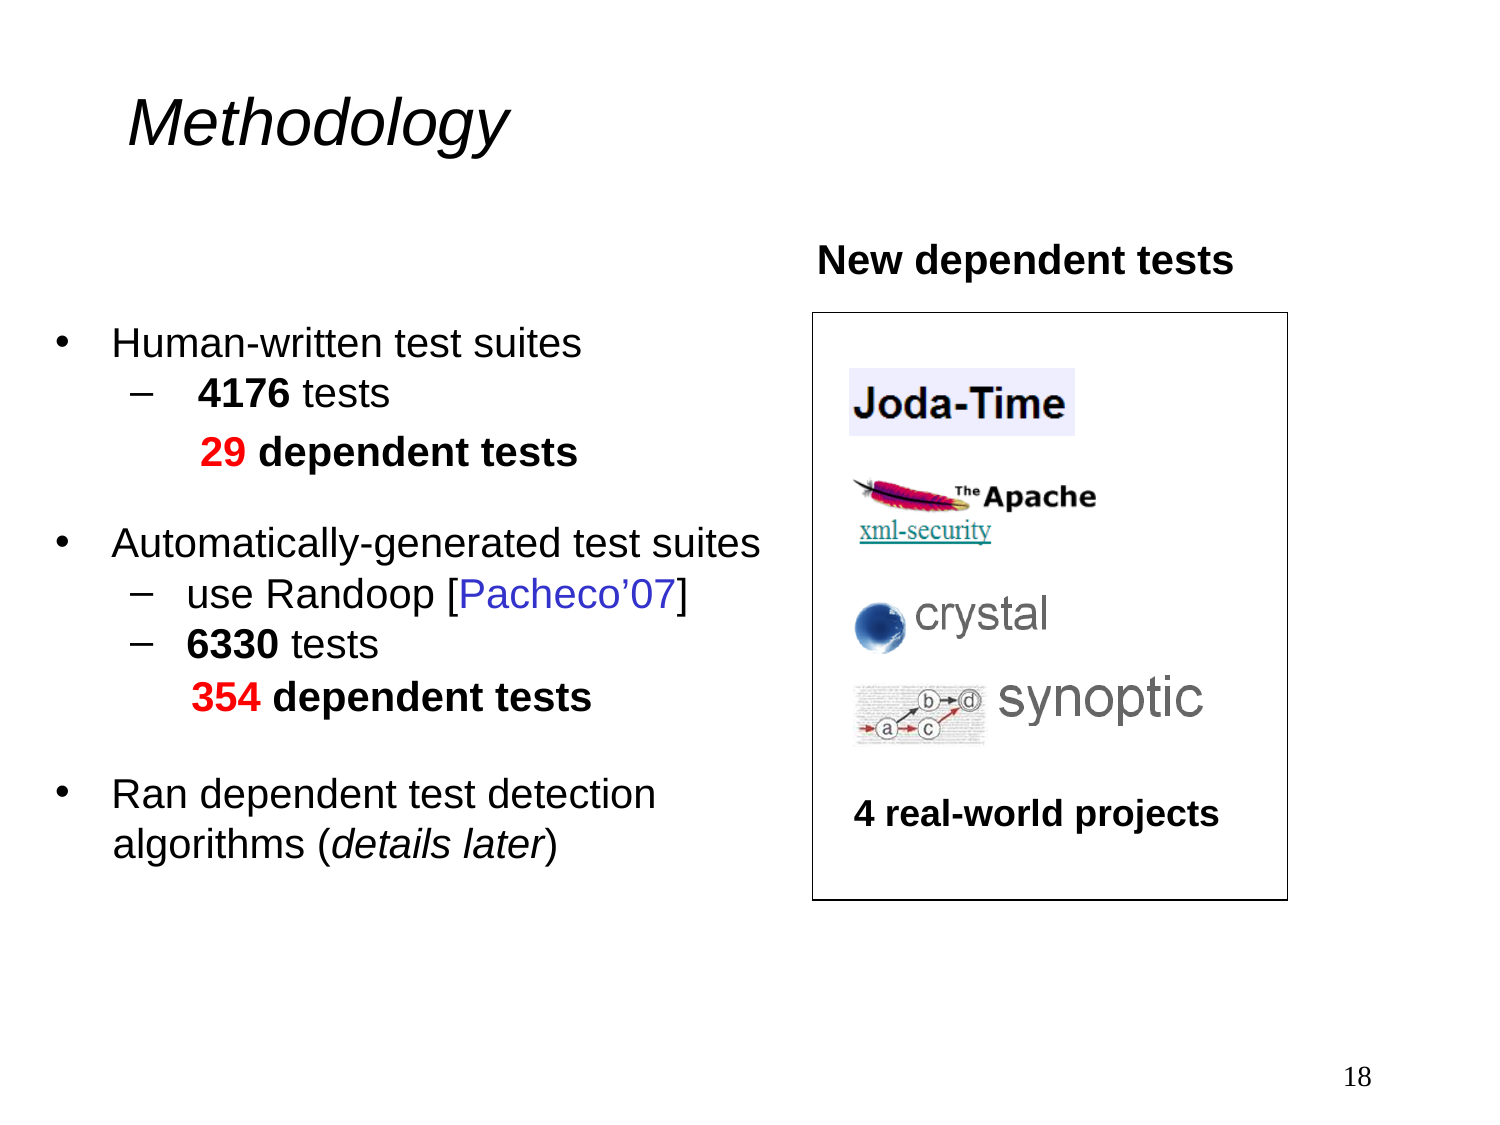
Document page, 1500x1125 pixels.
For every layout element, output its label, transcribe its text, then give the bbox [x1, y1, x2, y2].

text_box Human-written test suites 4176 tests Automatically-generated test suites use Randoop [Pacheco’07] 6330 tests Ran dependent test detection algorithms (details later) [0, 308, 777, 874]
text_box 354 dependent tests [176, 662, 609, 728]
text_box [800, 224, 1288, 901]
title Methodology [112, 24, 1388, 213]
text_box 29 dependent tests [185, 416, 594, 482]
slide_number 18 [1074, 1049, 1388, 1125]
